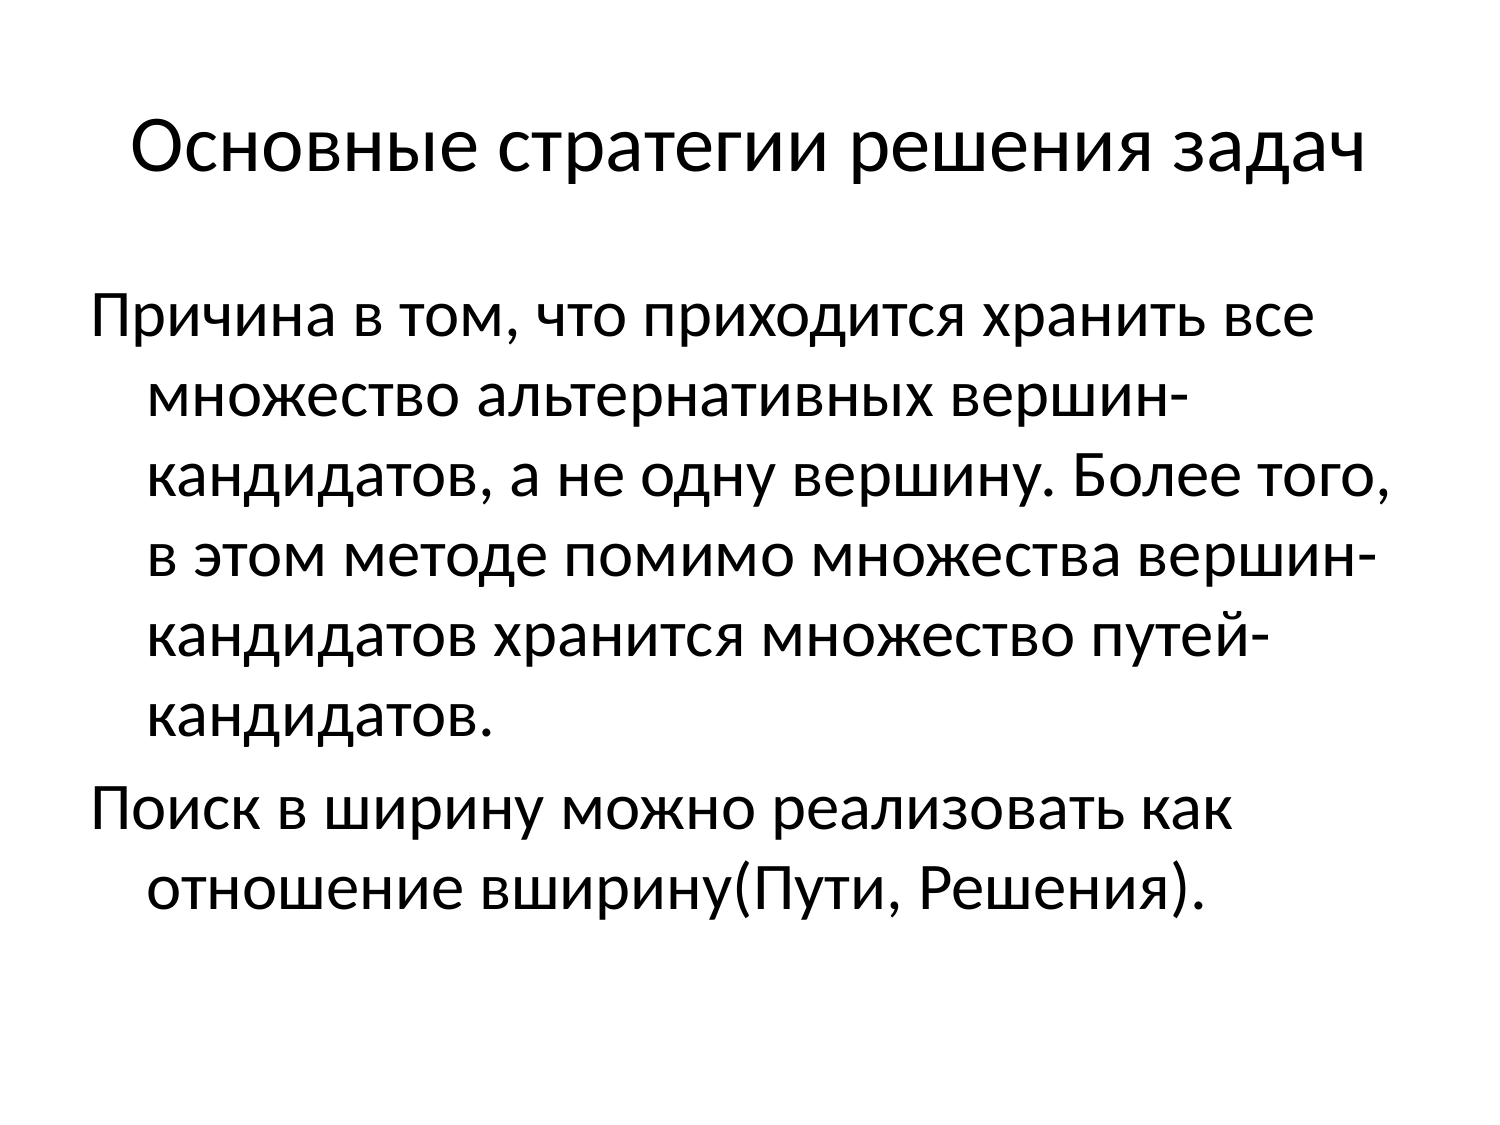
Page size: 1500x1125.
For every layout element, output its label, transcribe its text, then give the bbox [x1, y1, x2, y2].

title Основные стратегии решения задач [75, 45, 1425, 233]
list Причина в том, что приходится хранить все множество альтернативных вершин-кандидатов, а не одну вершину. Более того, в этом методе помимо множества вершин-кандидатов хранится множество путей-кандидатов. Поиск в ширину можно реализовать как отношение вширину(Пути, Решения). [75, 262, 1425, 1005]
